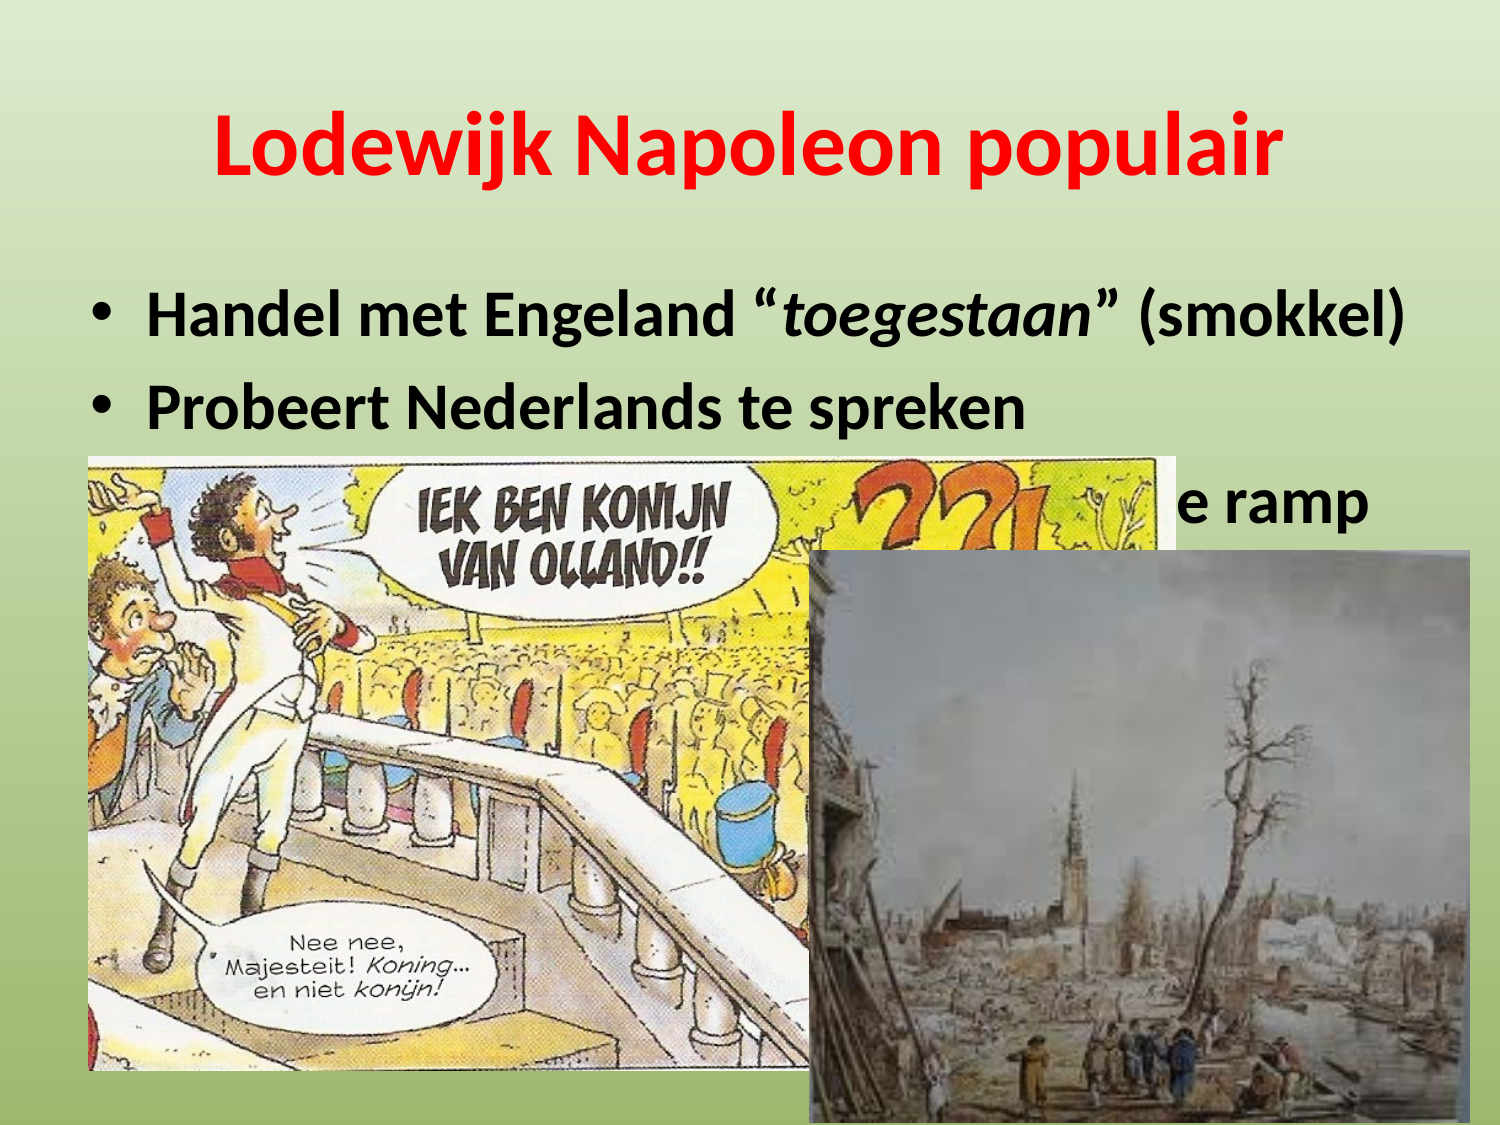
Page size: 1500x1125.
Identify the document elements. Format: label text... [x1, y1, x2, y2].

picture [88, 455, 1470, 1124]
title Lodewijk Napoleon populair [75, 45, 1425, 233]
list Handel met Engeland “toegestaan” (smokkel) Probeert Nederlands te spreken Bezoekt slachtoffers van een nationale ramp [75, 262, 1425, 622]
